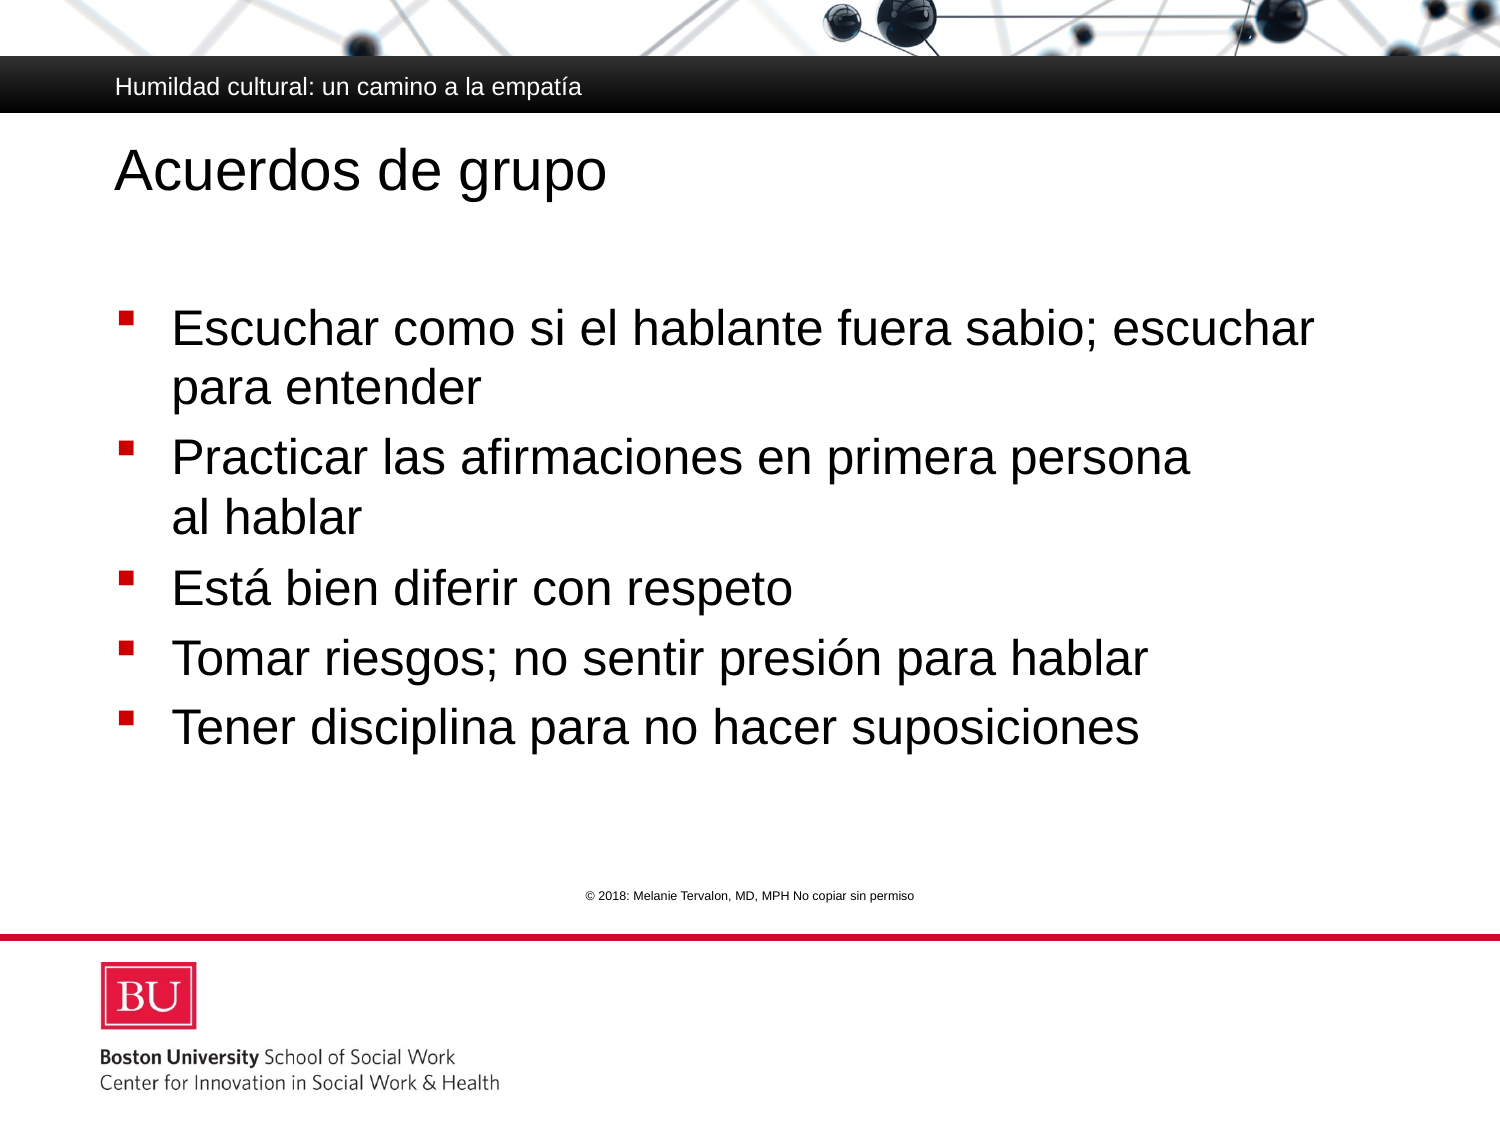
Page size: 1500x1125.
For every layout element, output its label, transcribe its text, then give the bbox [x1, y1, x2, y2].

picture [99, 962, 500, 1095]
footer Humildad cultural: un camino a la empatía [99, 62, 938, 113]
picture [0, 0, 1500, 56]
list Escuchar como si el hablante fuera sabio; escuchar para entender Practicar las afirmaciones en primera persona al hablar Está bien diferir con respeto Tomar riesgos; no sentir presión para hablar Tener disciplina para no hacer suposiciones [99, 287, 1400, 925]
text_box © 2018: Melanie Tervalon, MD, MPH No copiar sin permiso [404, 880, 1096, 911]
title Acuerdos de grupo [99, 125, 1400, 238]
